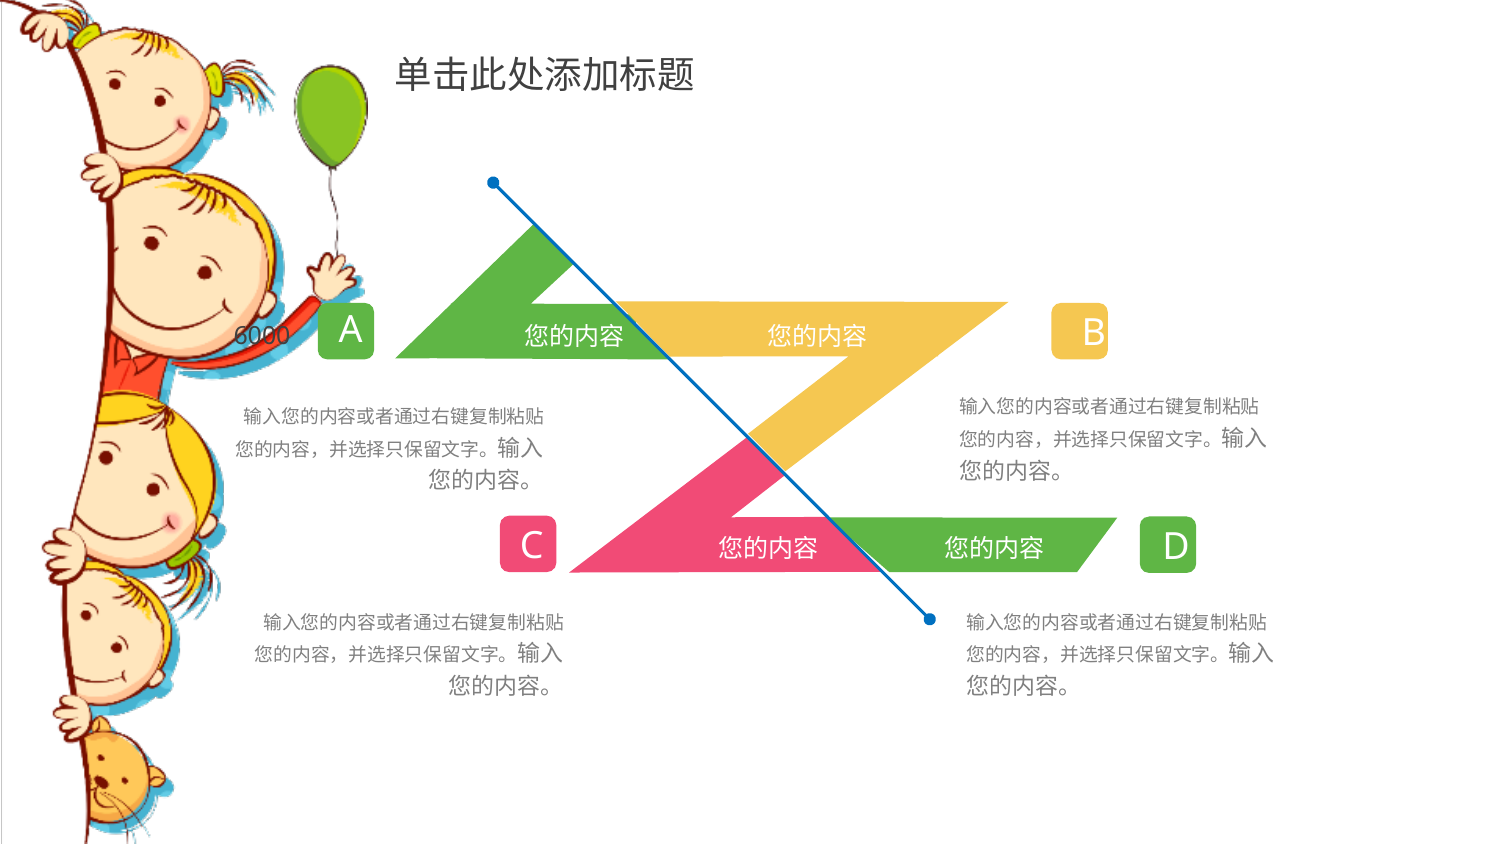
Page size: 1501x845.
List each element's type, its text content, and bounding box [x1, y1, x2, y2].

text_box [492, 182, 930, 620]
text_box 输入您的内容或者通过右键复制粘贴您的内容，并选择只保留文字。输入您的内容。 [955, 600, 1297, 705]
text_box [935, 517, 1118, 573]
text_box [1051, 300, 1133, 362]
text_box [394, 223, 487, 360]
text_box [656, 181, 969, 422]
text_box 输入您的内容或者通过右键复制粘贴您的内容，并选择只保留文字。输入您的内容。 [947, 385, 1289, 490]
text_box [1139, 514, 1213, 576]
text_box 6000 [225, 315, 299, 354]
picture [0, 0, 368, 844]
text_box 输入您的内容或者通过右键复制粘贴您的内容，并选择只保留文字。输入您的内容。 [213, 394, 487, 500]
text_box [317, 297, 382, 360]
text_box 输入您的内容或者通过右键复制粘贴您的内容，并选择只保留文字。输入您的内容。 [233, 600, 575, 705]
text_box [499, 513, 562, 575]
